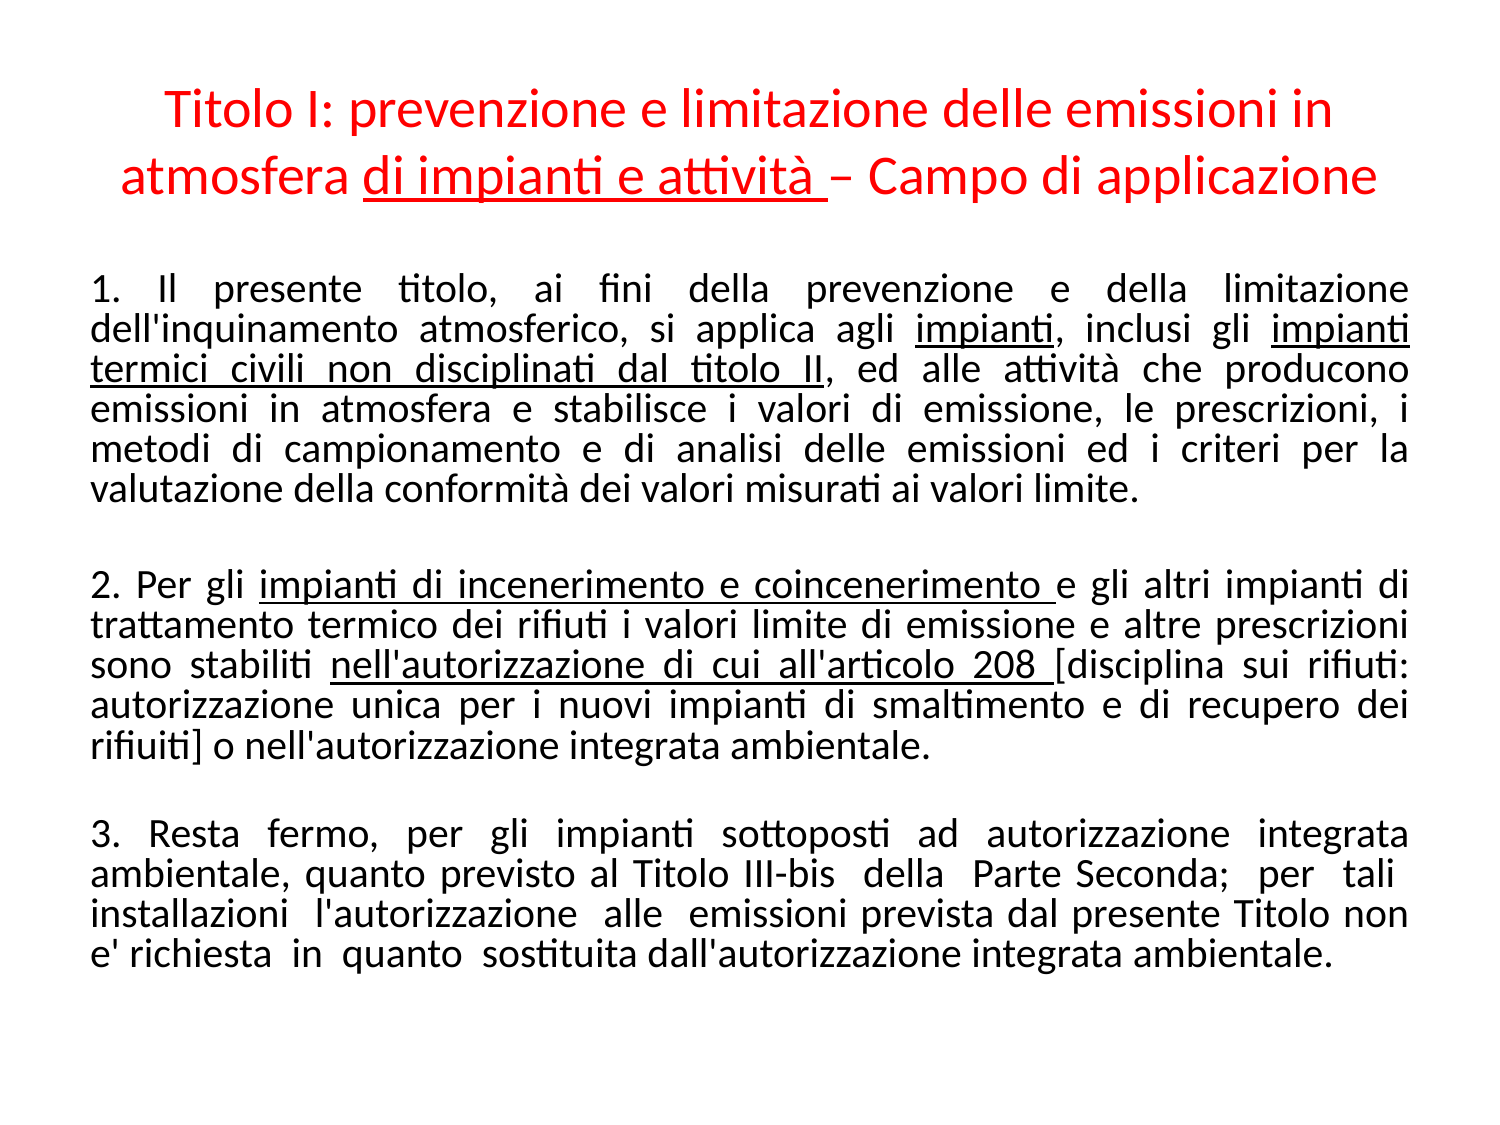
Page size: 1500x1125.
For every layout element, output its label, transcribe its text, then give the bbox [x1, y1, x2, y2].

title Titolo I: prevenzione e limitazione delle emissioni in atmosfera di impianti e attività – Campo di applicazione [75, 45, 1425, 233]
list 1. Il presente titolo, ai fini della prevenzione e della limitazione dell'inquinamento atmosferico, si applica agli impianti, inclusi gli impianti termici civili non disciplinati dal titolo II, ed alle attività che producono emissioni in atmosfera e stabilisce i valori di emissione, le prescrizioni, i metodi di campionamento e di analisi delle emissioni ed i criteri per la valutazione della conformità dei valori misurati ai valori limite. 2. Per gli impianti di incenerimento e coincenerimento e gli altri impianti di trattamento termico dei rifiuti i valori limite di emissione e altre prescrizioni sono stabiliti nell'autorizzazione di cui all'articolo 208 [disciplina sui rifiuti: autorizzazione unica per i nuovi impianti di smaltimento e di recupero dei rifiuiti] o nell'autorizzazione integrata ambientale. 3. Resta fermo, per gli impianti sottoposti ad autorizzazione integrata ambientale, quanto previsto al Titolo III-bis della Parte Seconda; per tali installazioni l'autorizzazione alle emissioni prevista dal presente Titolo non e' richiesta in quanto sostituita dall'autorizzazione integrata ambientale. [75, 262, 1425, 1005]
